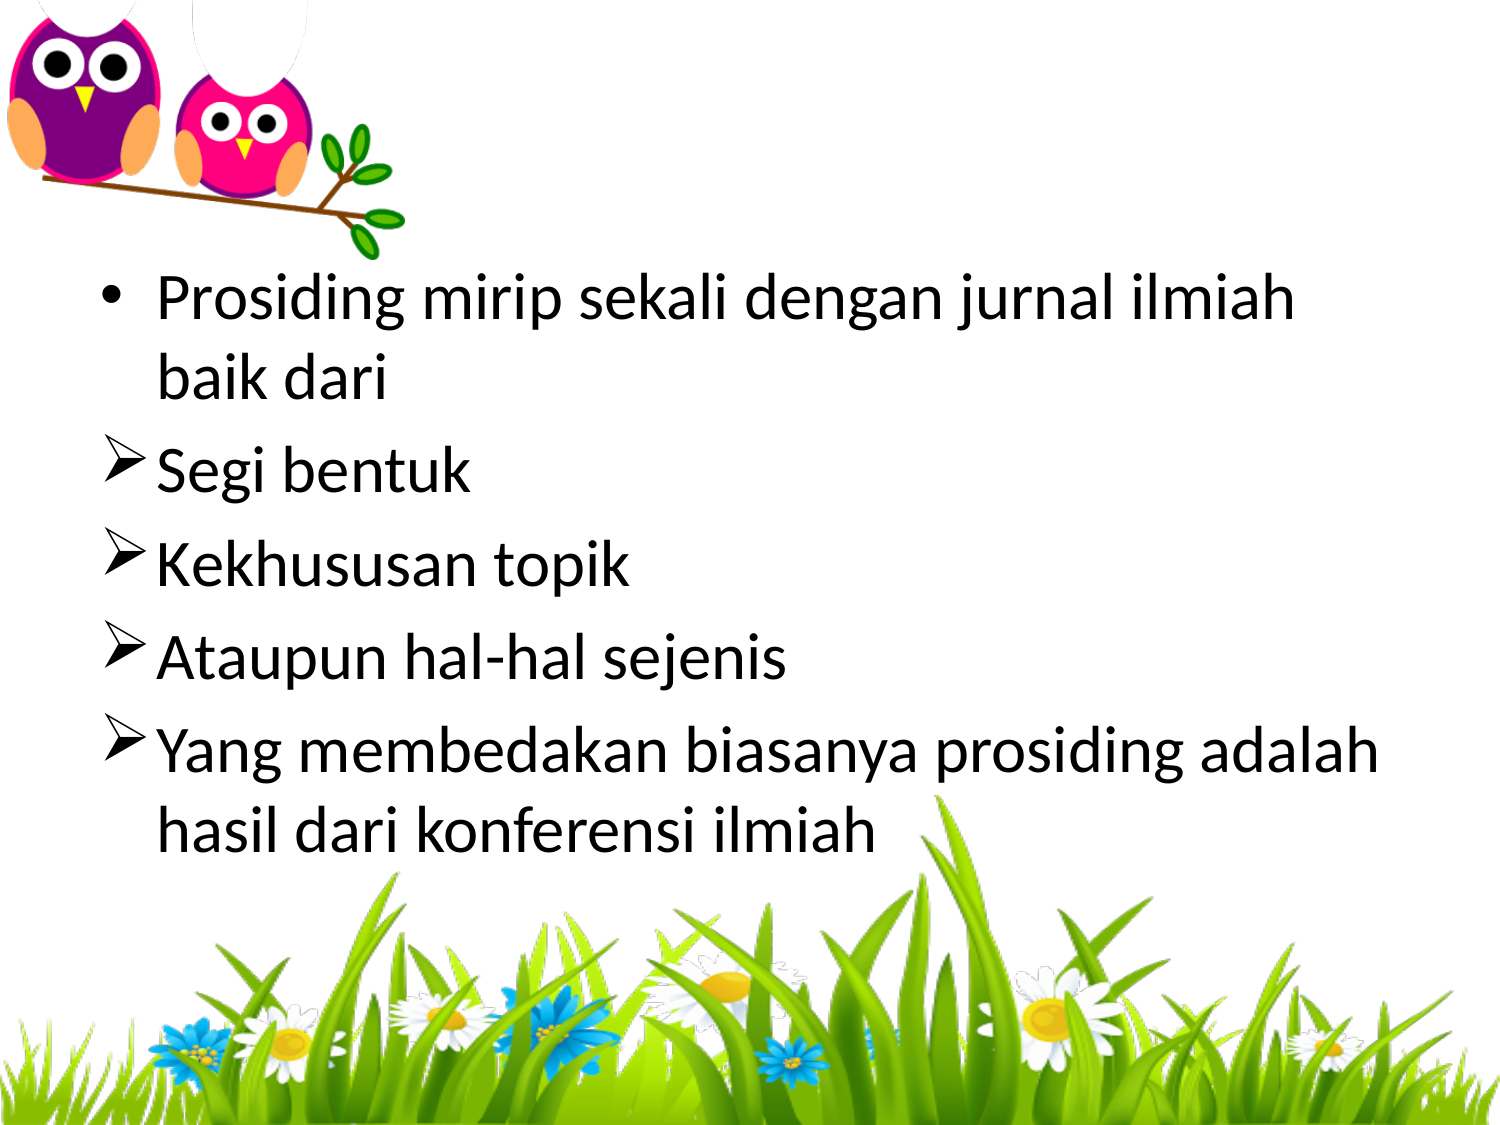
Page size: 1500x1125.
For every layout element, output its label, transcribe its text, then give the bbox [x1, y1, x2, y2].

picture [0, 0, 406, 260]
picture [0, 795, 1500, 1125]
list Prosiding mirip sekali dengan jurnal ilmiah baik dari Segi bentuk Kekhususan topik Ataupun hal-hal sejenis Yang membedakan biasanya prosiding adalah hasil dari konferensi ilmiah [85, 245, 1436, 793]
